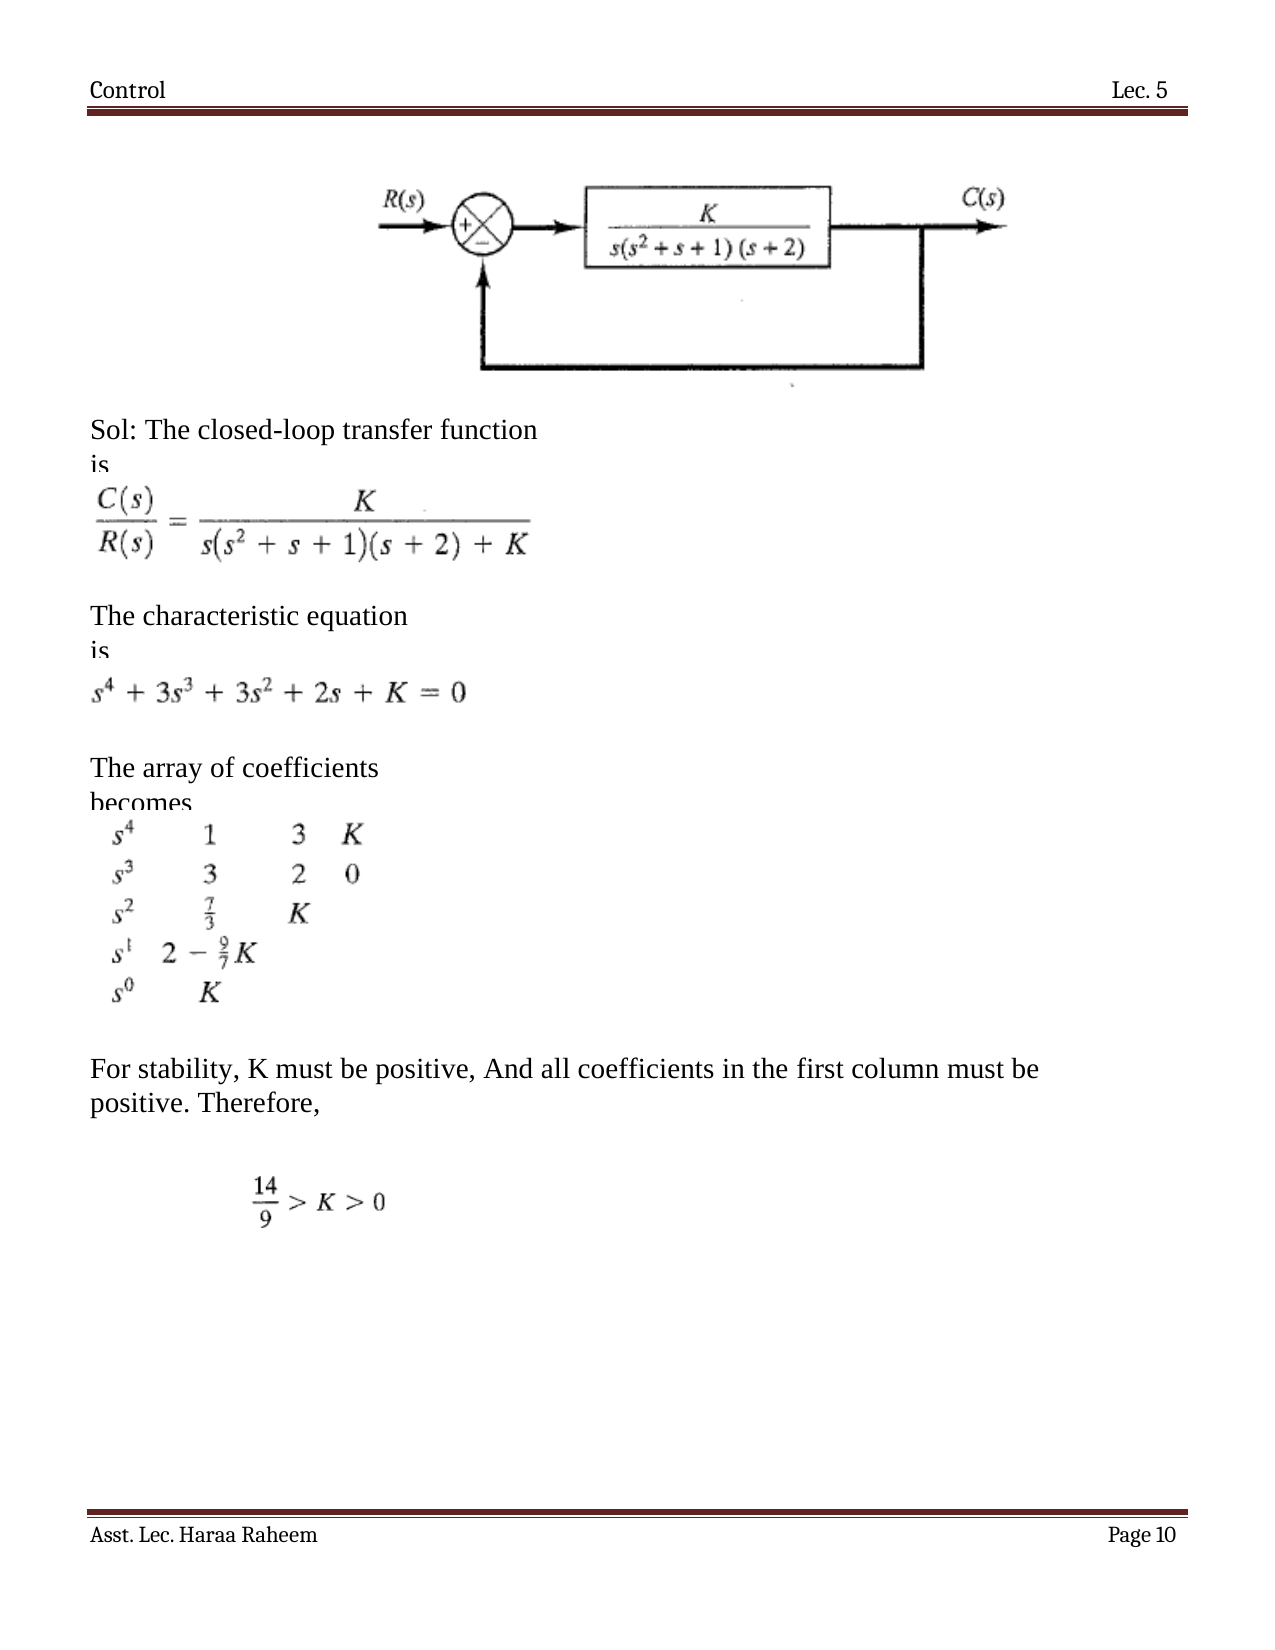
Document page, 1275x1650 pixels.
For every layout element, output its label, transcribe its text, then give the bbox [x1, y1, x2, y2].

footer Asst. Lec. Haraa Raheem [87, 1519, 331, 1549]
text_box Control [87, 73, 173, 106]
text_box The characteristic equation is [87, 596, 435, 634]
text_box Page 10 [1105, 1519, 1188, 1549]
text_box For stability, K must be positive, And all coefficients in the first column must be positive. Therefore, [87, 1051, 1141, 1120]
text_box [90, 658, 469, 725]
text_box Sol: The closed-loop transfer function is [87, 410, 563, 448]
text_box [351, 150, 1030, 388]
text_box [240, 1171, 391, 1232]
text_box Lec. 5 [1109, 73, 1176, 106]
text_box [89, 810, 371, 1026]
text_box The array of coefficients becomes [87, 747, 489, 785]
text_box [90, 472, 553, 572]
